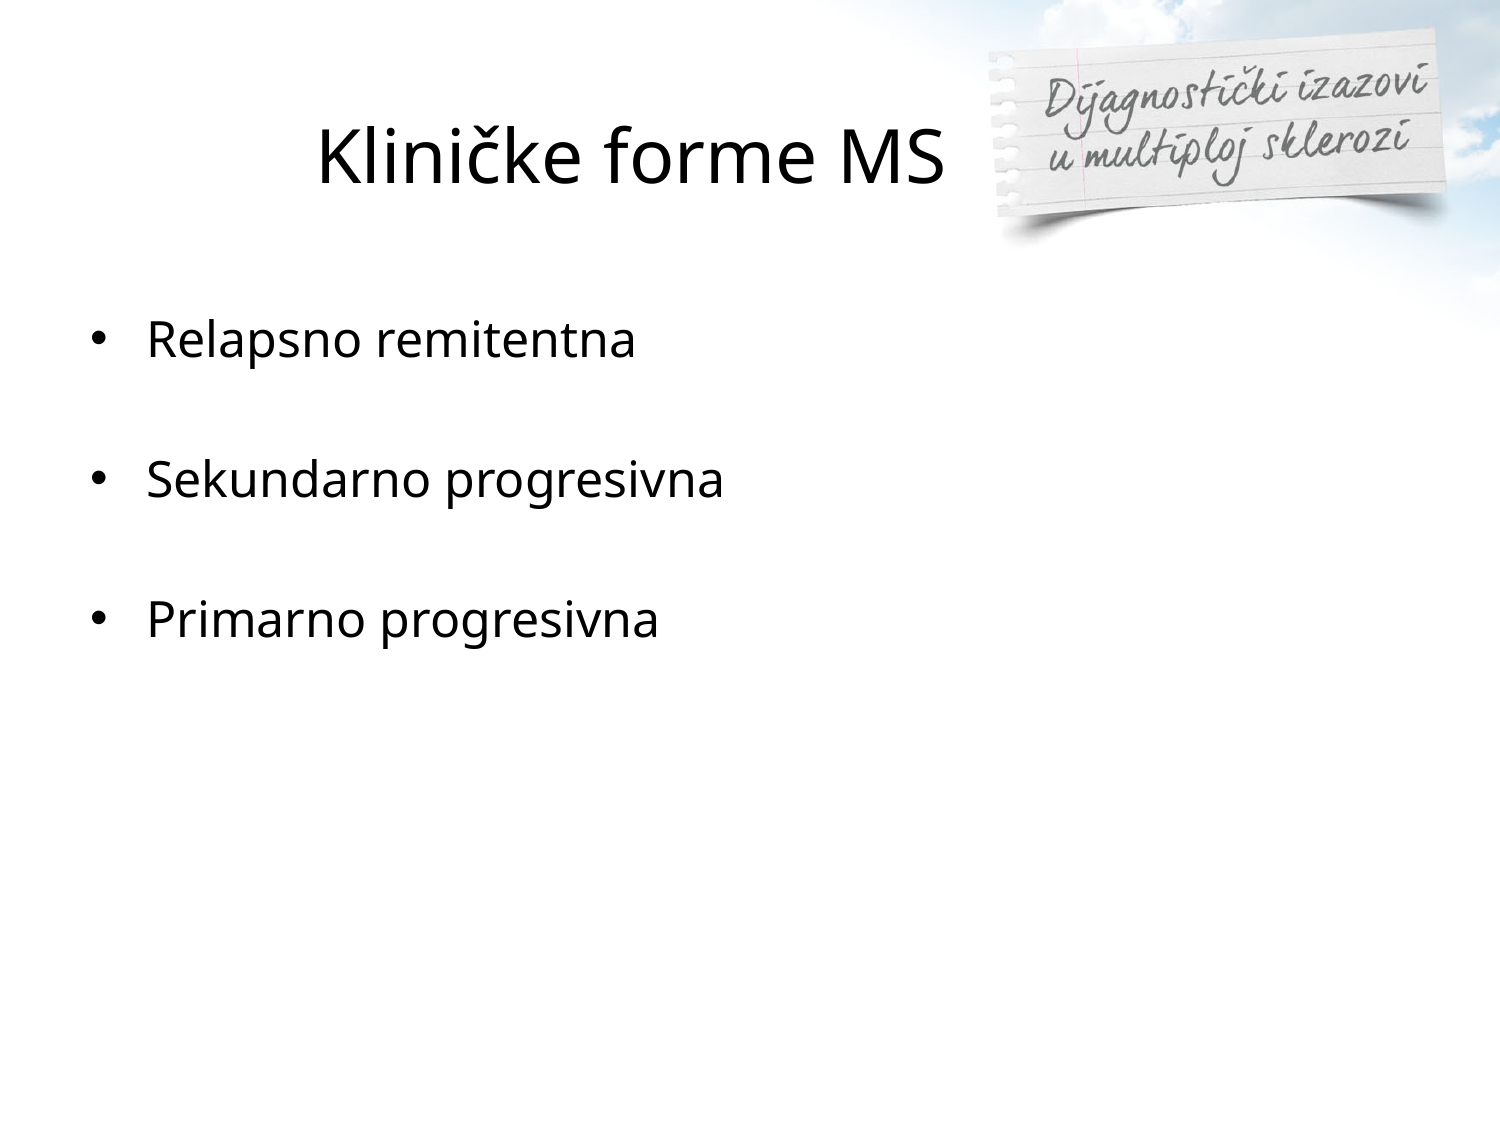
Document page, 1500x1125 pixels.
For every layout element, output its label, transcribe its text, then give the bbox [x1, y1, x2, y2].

picture [0, 0, 1500, 1125]
title Kliničke forme MS [74, 44, 1188, 263]
list Relapsno remitentna Sekundarno progresivna Primarno progresivna [74, 299, 1426, 1006]
